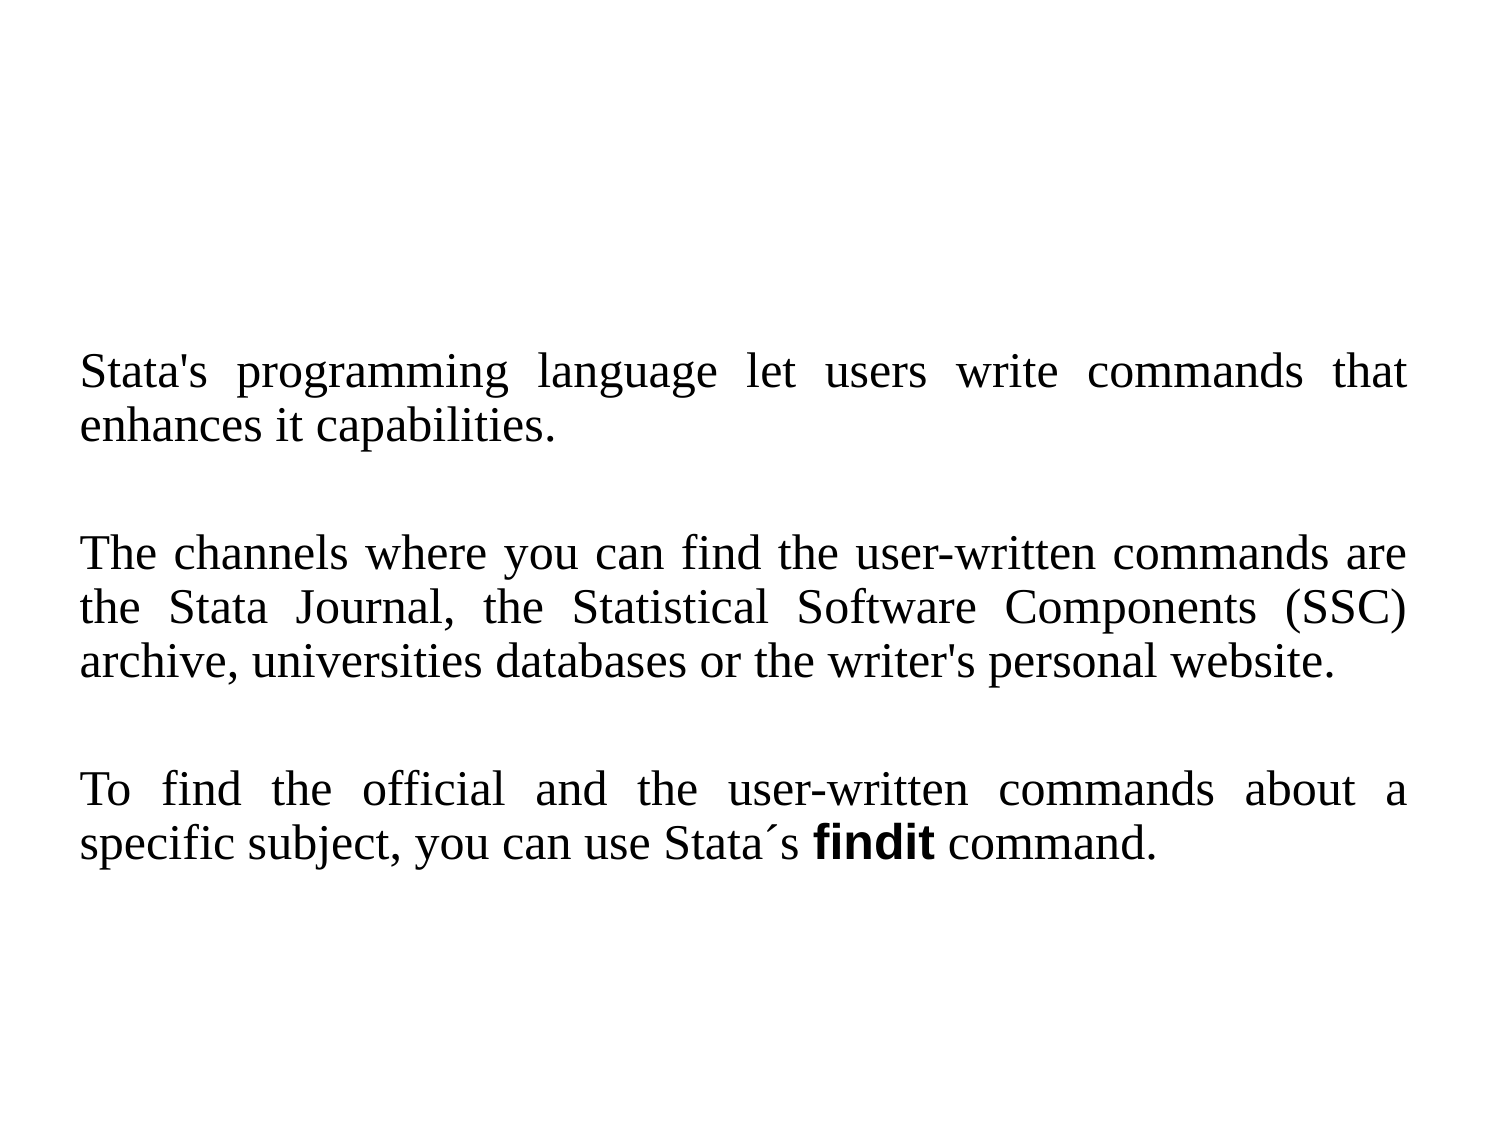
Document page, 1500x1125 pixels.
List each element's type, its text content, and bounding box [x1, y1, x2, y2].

text_box Stata's programming language let users write commands that enhances it capabilities. The channels where you can find the user-written commands are the Stata Journal, the Statistical Software Components (SSC) archive, universities databases or the writer's personal website. To find the official and the user-written commands about a specific subject, you can use Stata´s findit command. [64, 267, 1424, 878]
